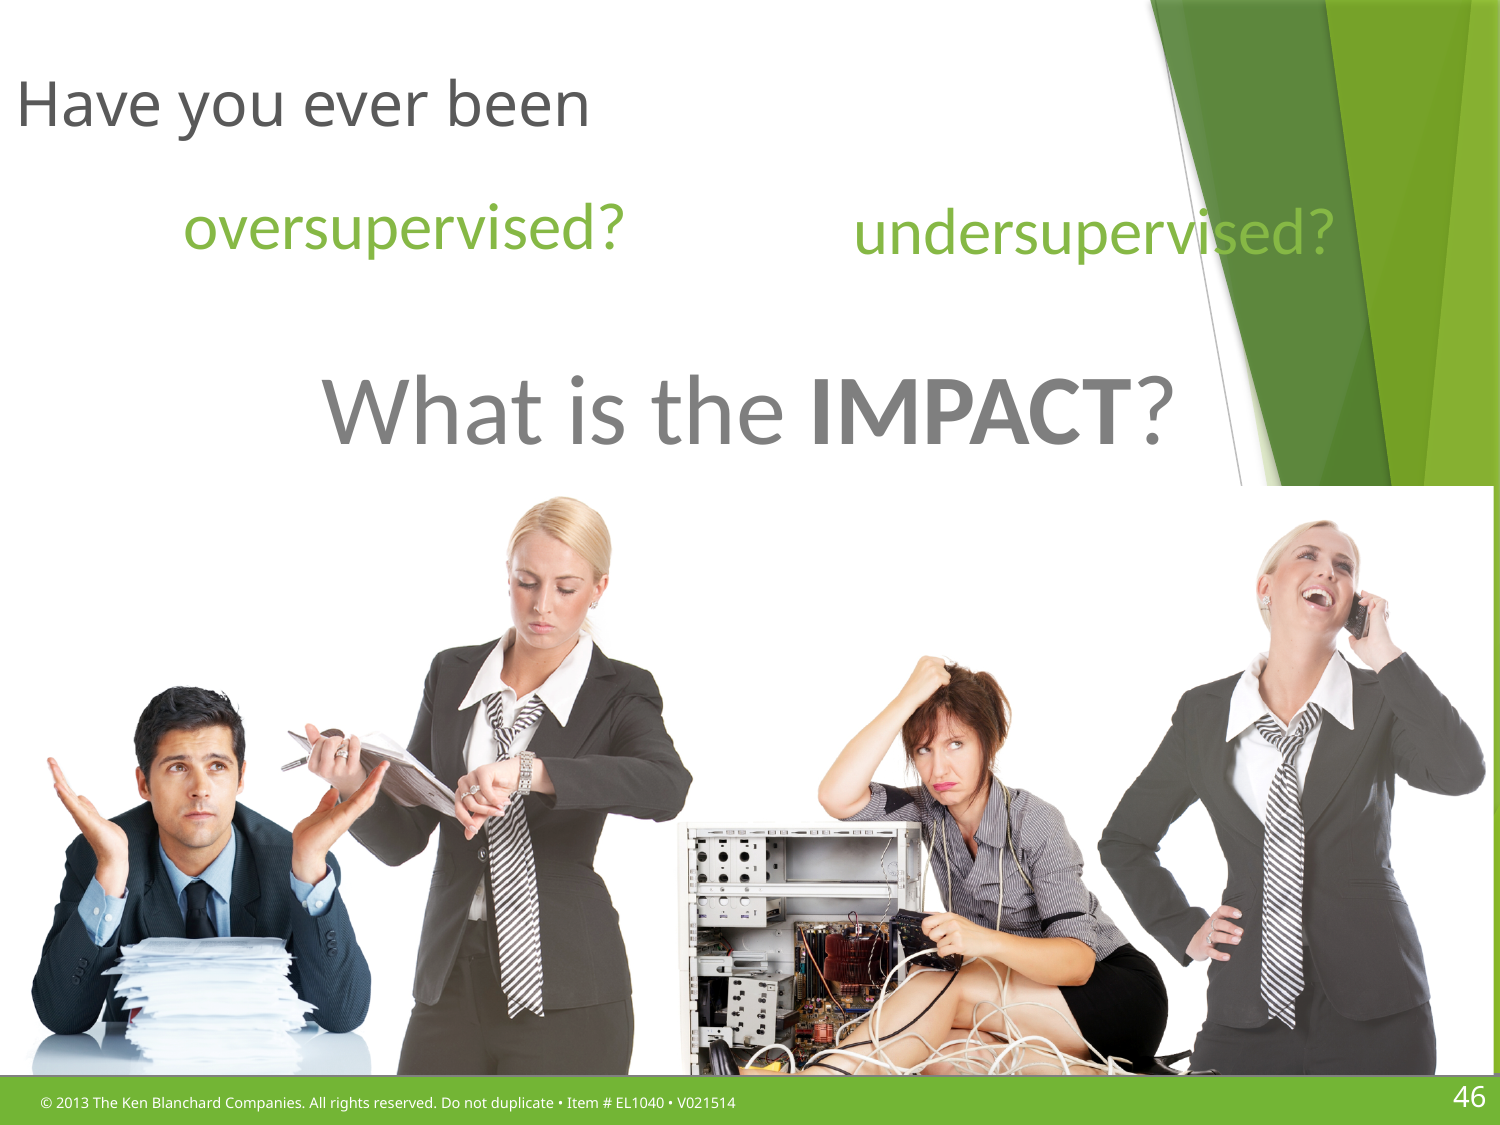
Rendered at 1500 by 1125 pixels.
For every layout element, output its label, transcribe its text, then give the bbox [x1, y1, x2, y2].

picture [0, 486, 1495, 1076]
text_box What is the IMPACT? [297, 337, 1203, 485]
list Have you ever been [0, 57, 906, 148]
text_box undersupervised? [838, 180, 1460, 289]
text_box oversupervised? [169, 175, 791, 293]
